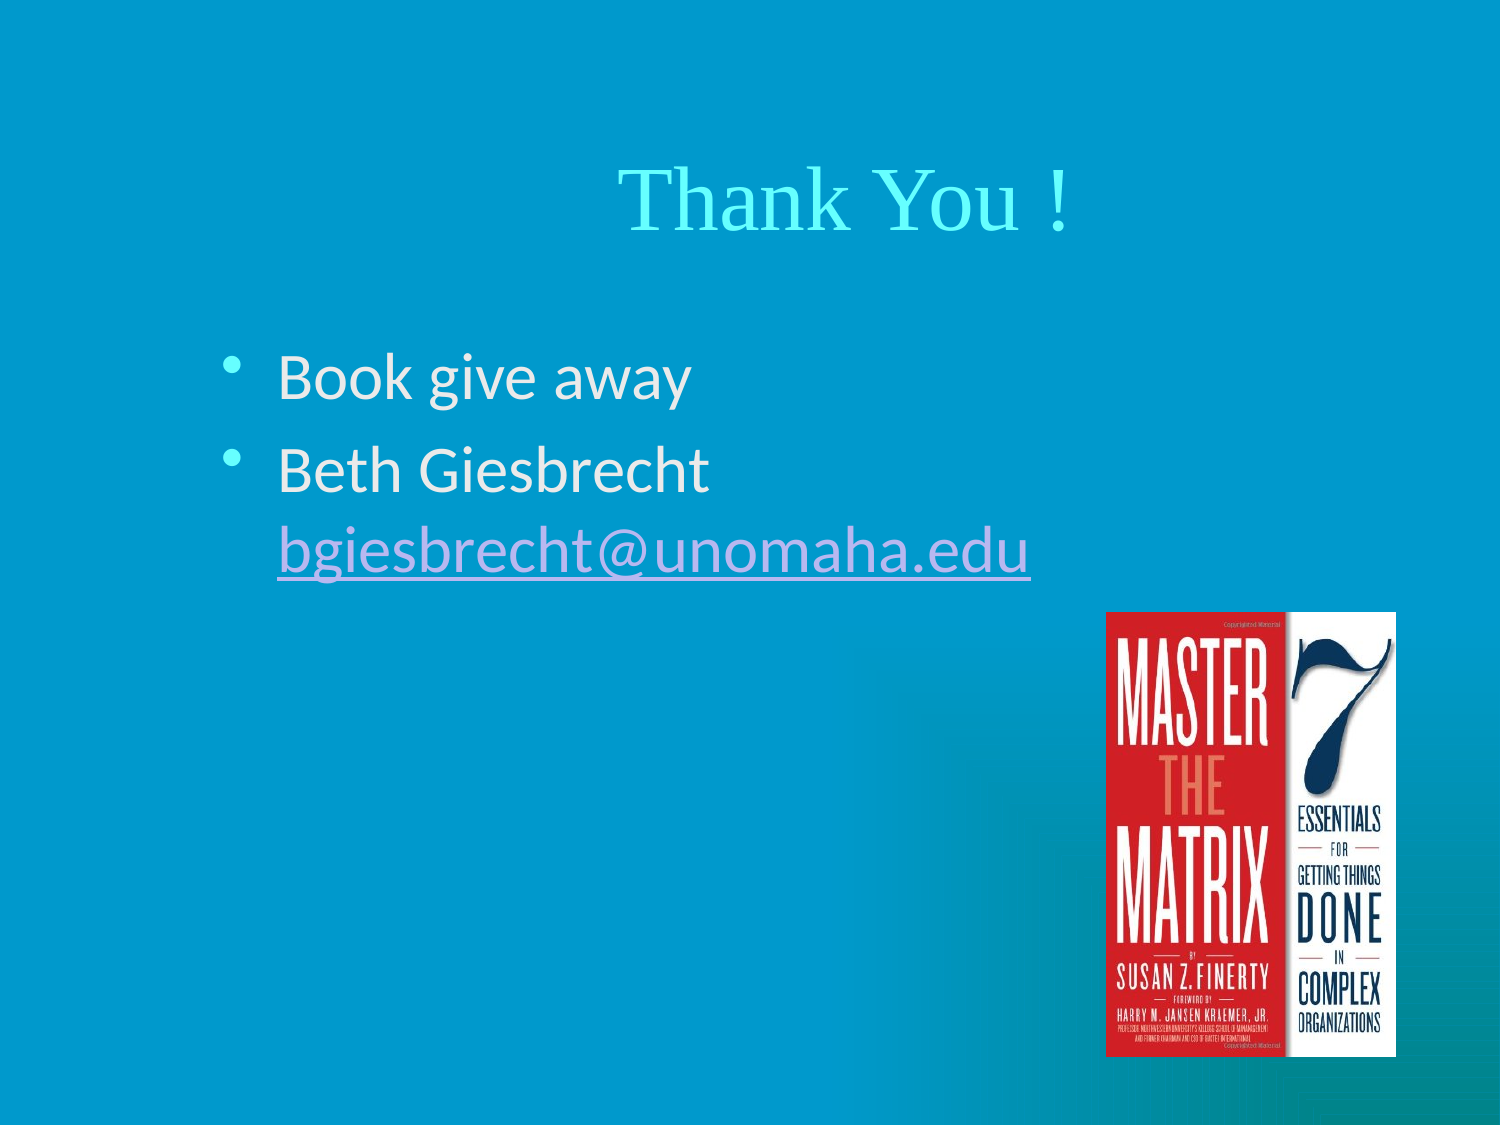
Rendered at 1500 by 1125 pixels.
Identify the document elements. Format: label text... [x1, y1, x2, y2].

picture [1106, 613, 1397, 1057]
list Book give away Beth Giesbrecht bgiesbrecht@unomaha.edu [205, 324, 1481, 1000]
title Thank You ! [208, 99, 1484, 288]
